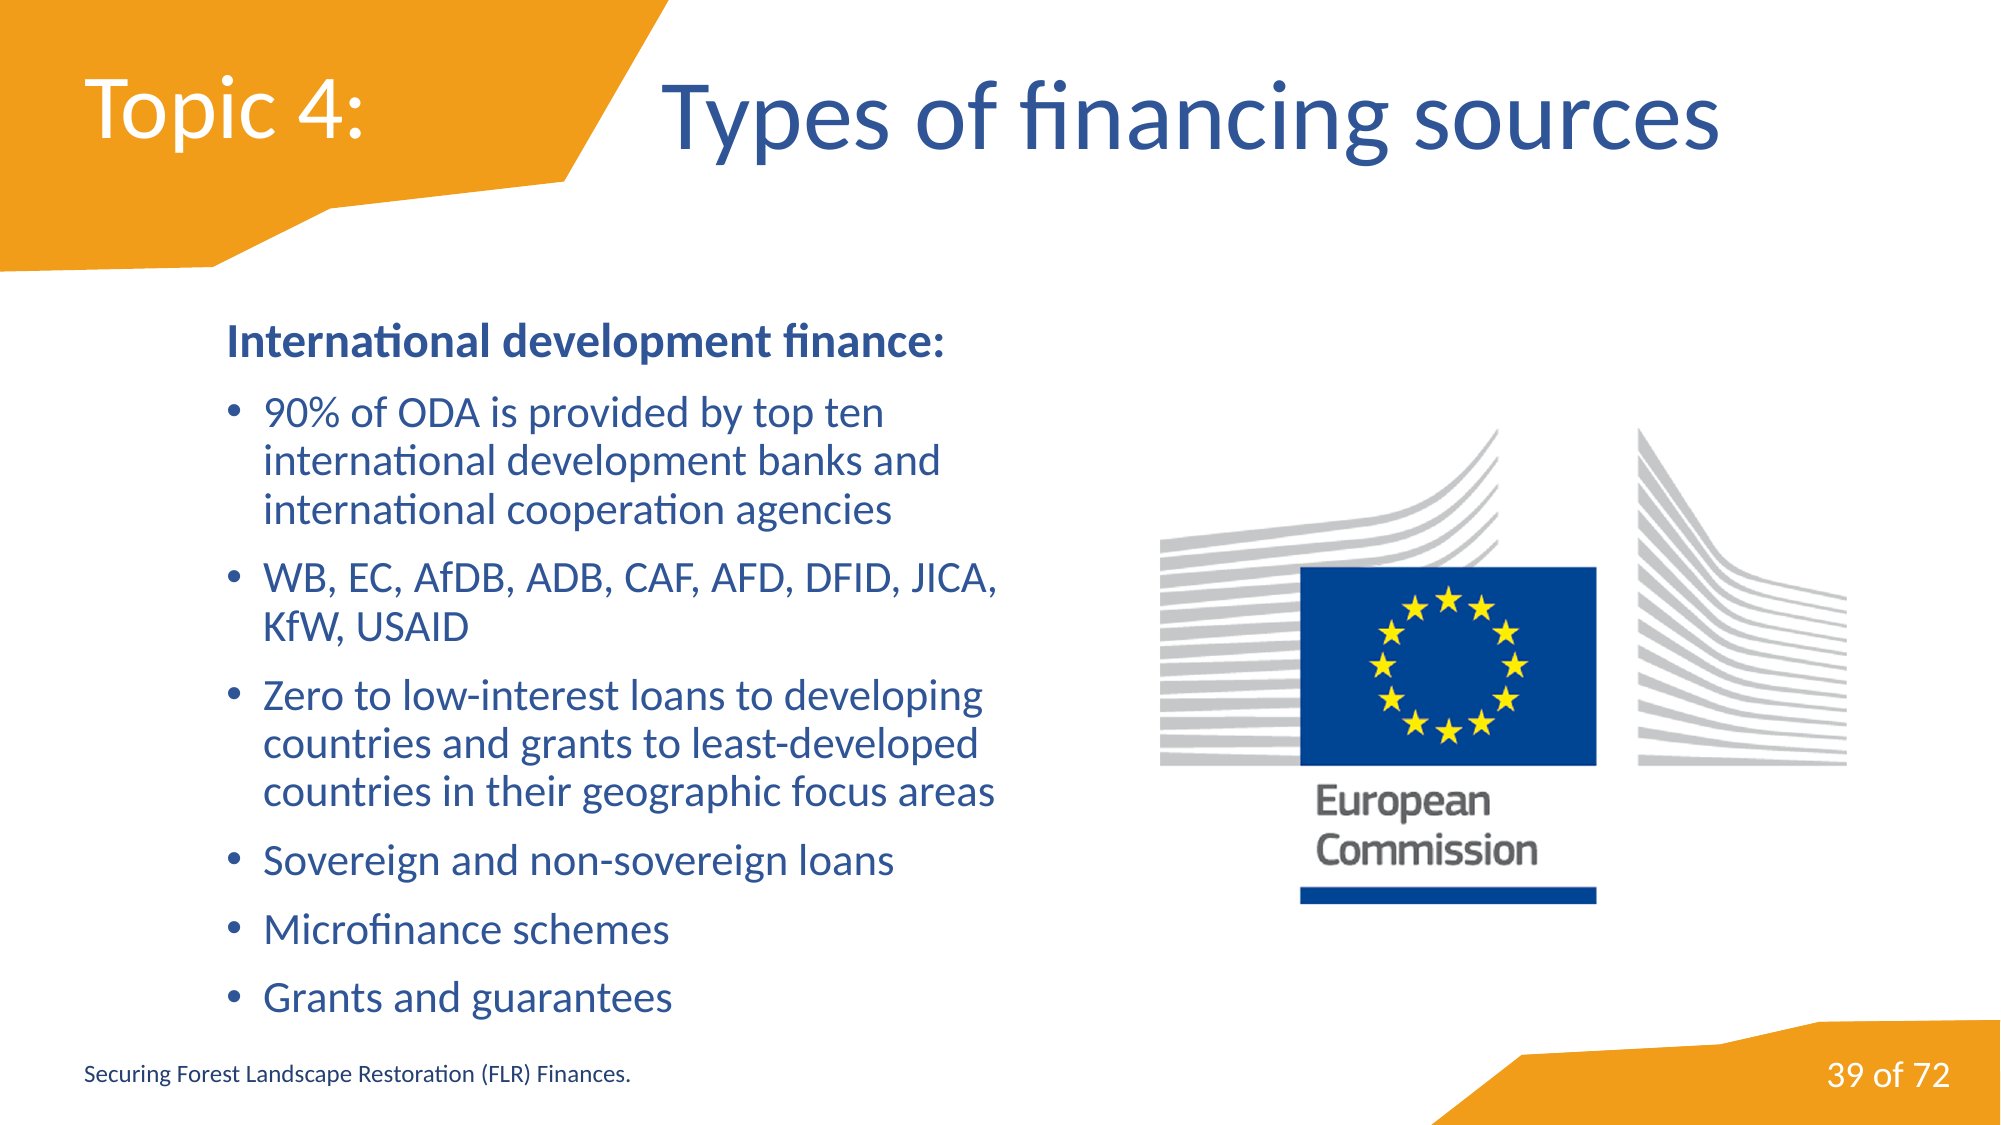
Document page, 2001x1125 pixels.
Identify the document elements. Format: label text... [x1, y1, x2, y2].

slide_number 39 of 72 [1759, 1042, 1966, 1103]
title Topic 4: [69, 0, 765, 218]
list International development finance: 90% of ODA is provided by top ten international development banks and international cooperation agencies WB, EC, AfDB, ADB, CAF, AFD, DFID, JICA, KfW, USAID Zero to low-interest loans to developing countries and grants to least-developed countries in their geographic focus areas Sovereign and non-sovereign loans Microfinance schemes Grants and guarantees [211, 307, 1021, 1043]
footer Securing Forest Landscape Restoration (FLR) Finances. [69, 1042, 890, 1103]
picture [1134, 392, 1866, 926]
text_box Types of financing sources [646, 42, 1883, 178]
